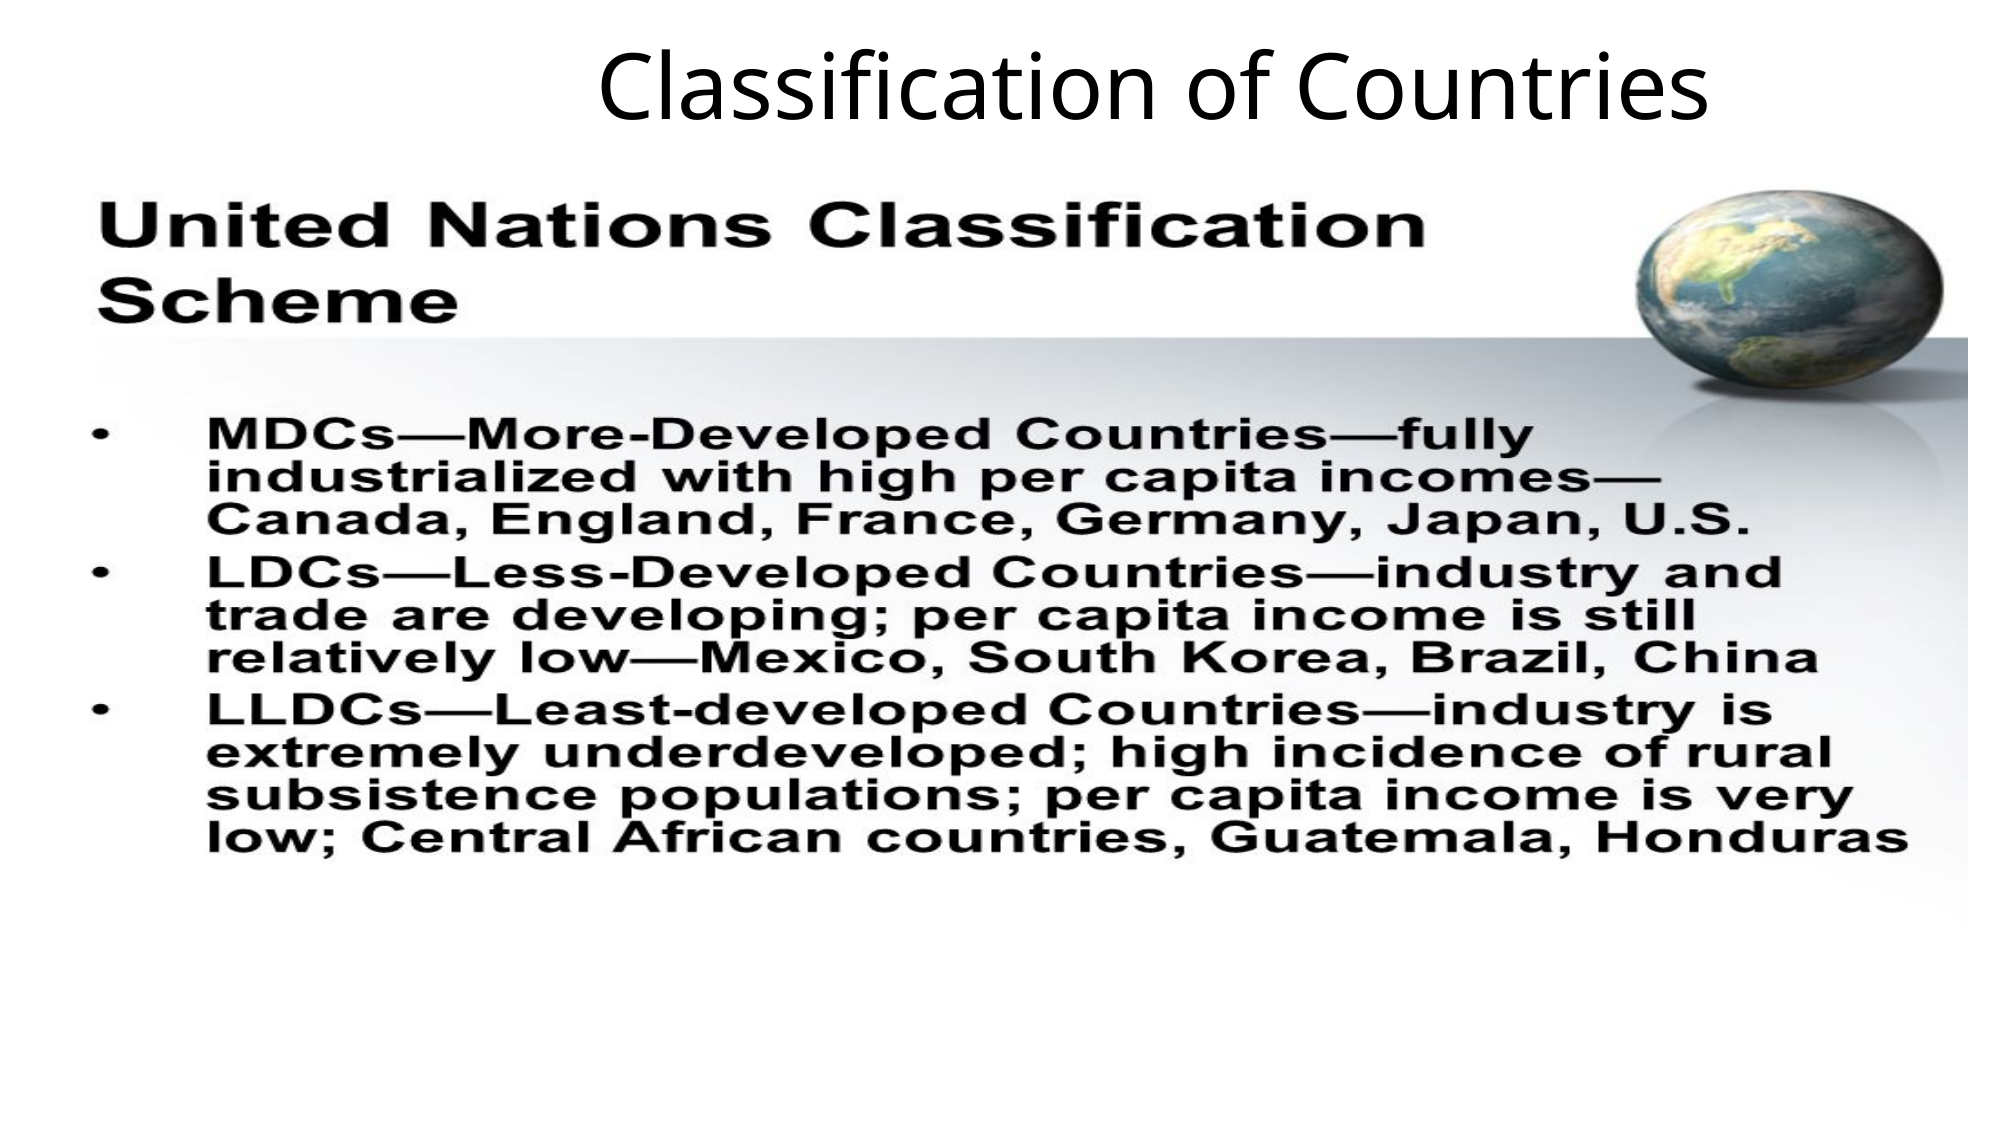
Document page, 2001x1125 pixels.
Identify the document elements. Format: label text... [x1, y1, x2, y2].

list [32, 184, 1968, 1125]
title Classification of Countries [225, 17, 1800, 163]
